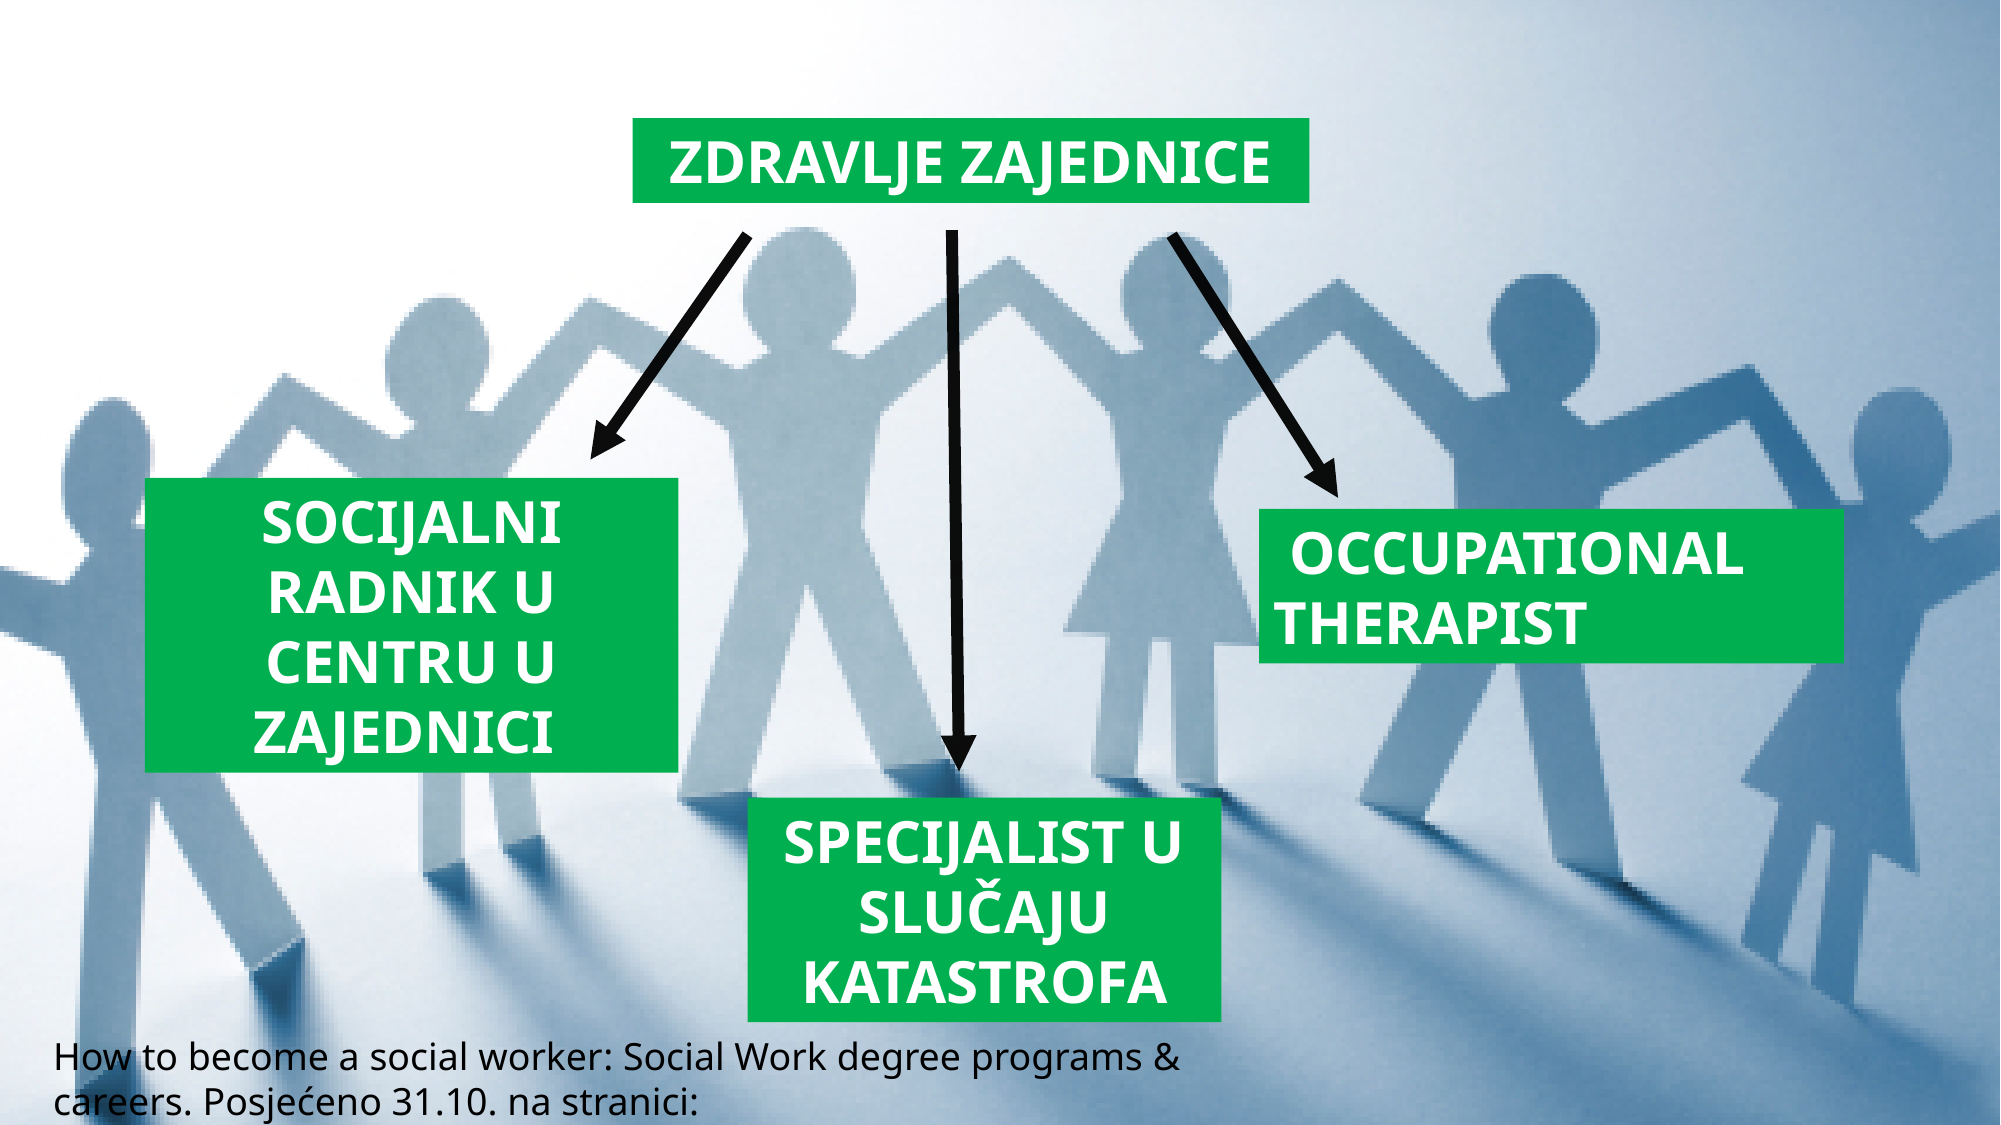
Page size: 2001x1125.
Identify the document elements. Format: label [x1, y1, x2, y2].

text_box [1171, 234, 1339, 498]
text_box [590, 234, 748, 460]
picture [0, 0, 2000, 1125]
text_box [951, 230, 960, 772]
